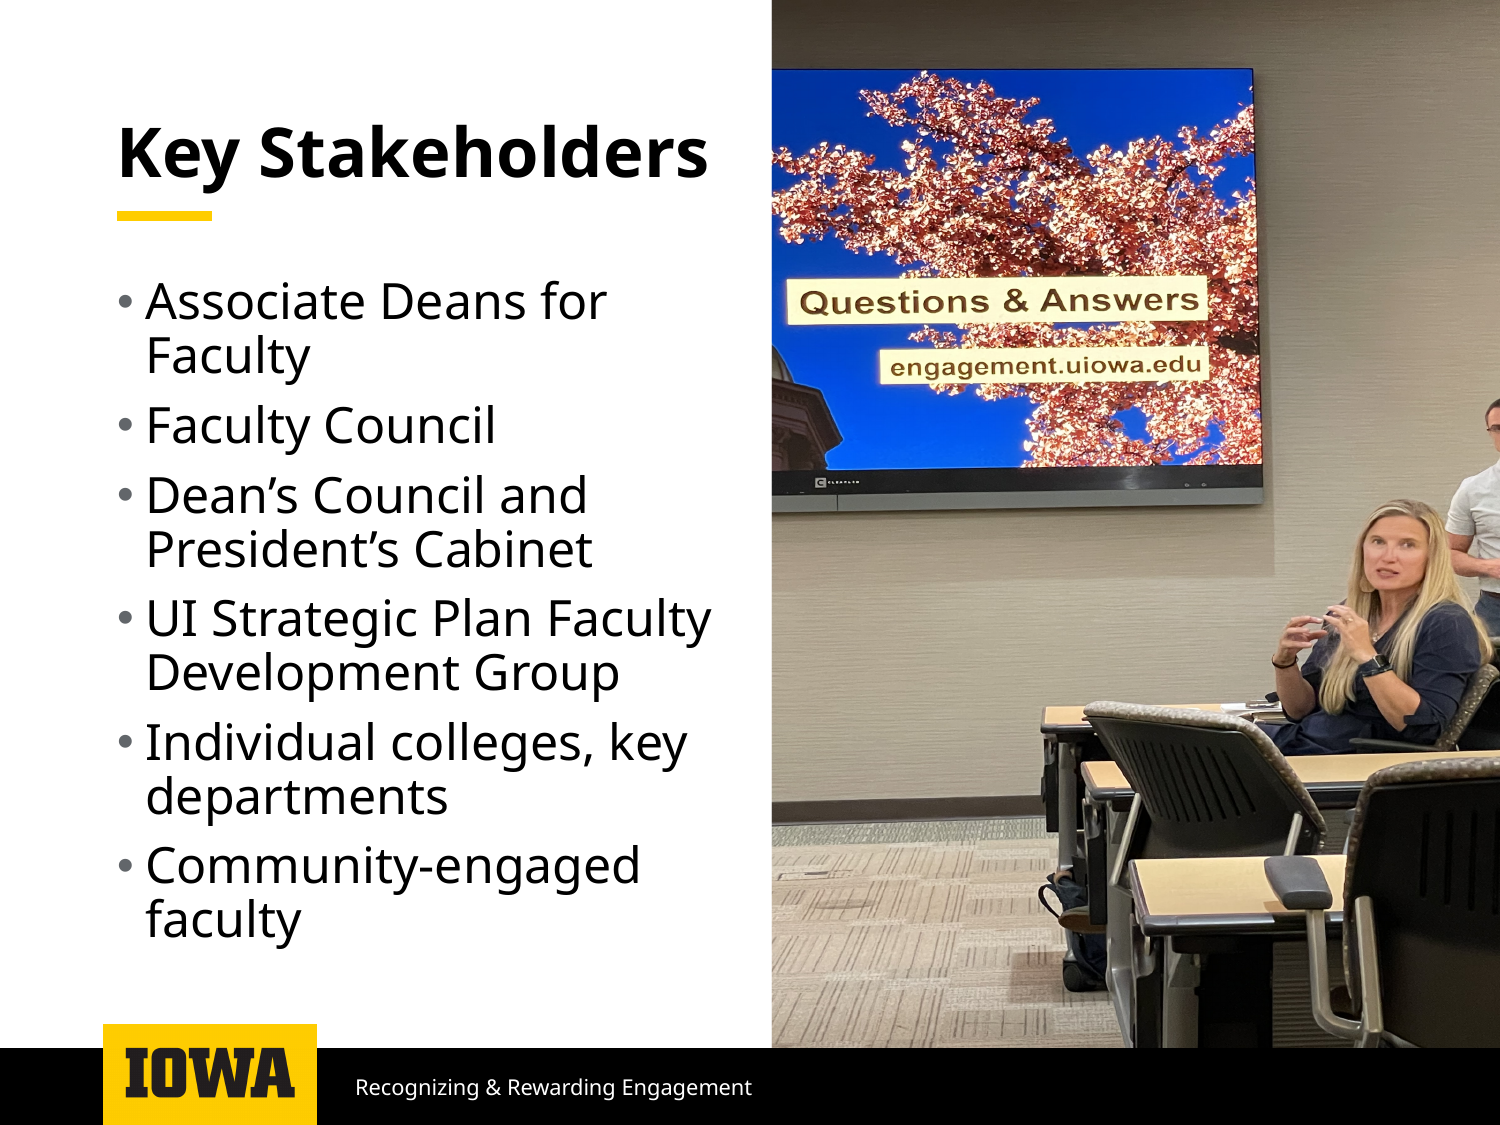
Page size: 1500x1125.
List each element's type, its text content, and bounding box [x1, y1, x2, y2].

picture [103, 1024, 317, 1125]
list Associate Deans for Faculty Faculty Council Dean’s Council and President’s Cabinet UI Strategic Plan Faculty Development Group Individual colleges, key departments Community-engaged faculty [117, 276, 764, 975]
title Key Stakeholders [116, 81, 764, 229]
footer Recognizing & Rewarding Engagement [340, 1056, 1409, 1117]
picture [611, 1, 1500, 1047]
